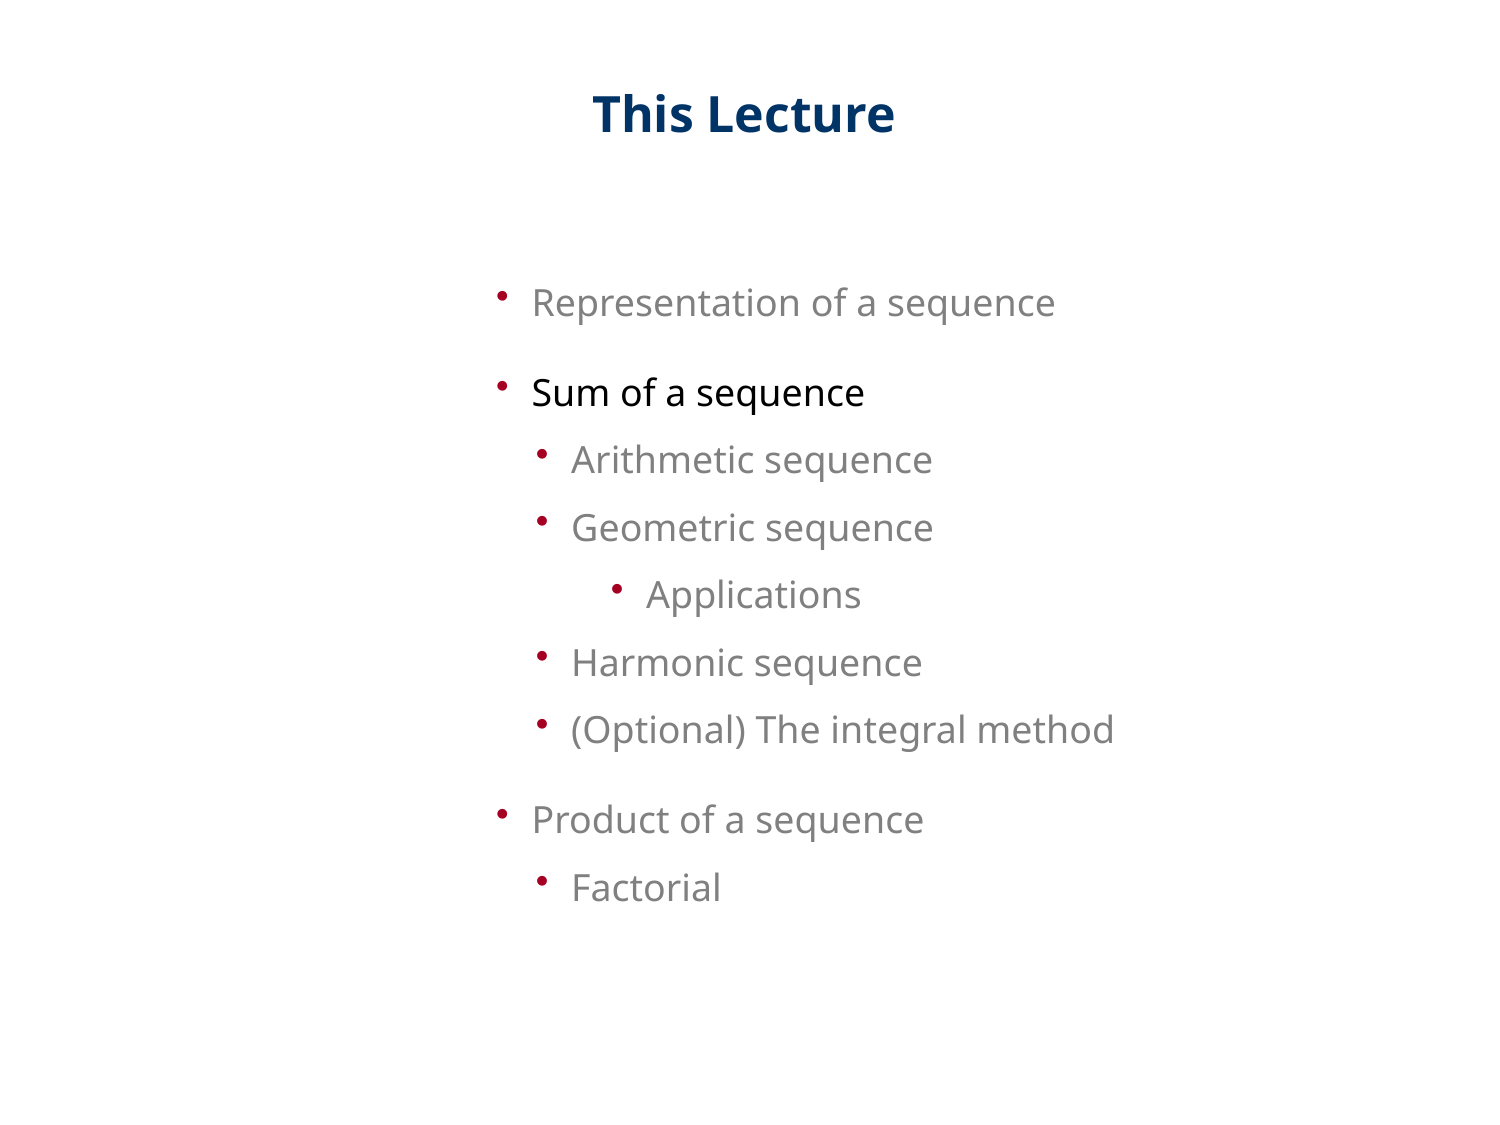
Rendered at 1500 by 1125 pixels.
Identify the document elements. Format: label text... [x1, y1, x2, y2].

text_box This Lecture [577, 74, 911, 150]
text_box Representation of a sequence Sum of a sequence Arithmetic sequence Geometric sequence Applications Harmonic sequence (Optional) The integral method Product of a sequence Factorial [481, 271, 1131, 916]
